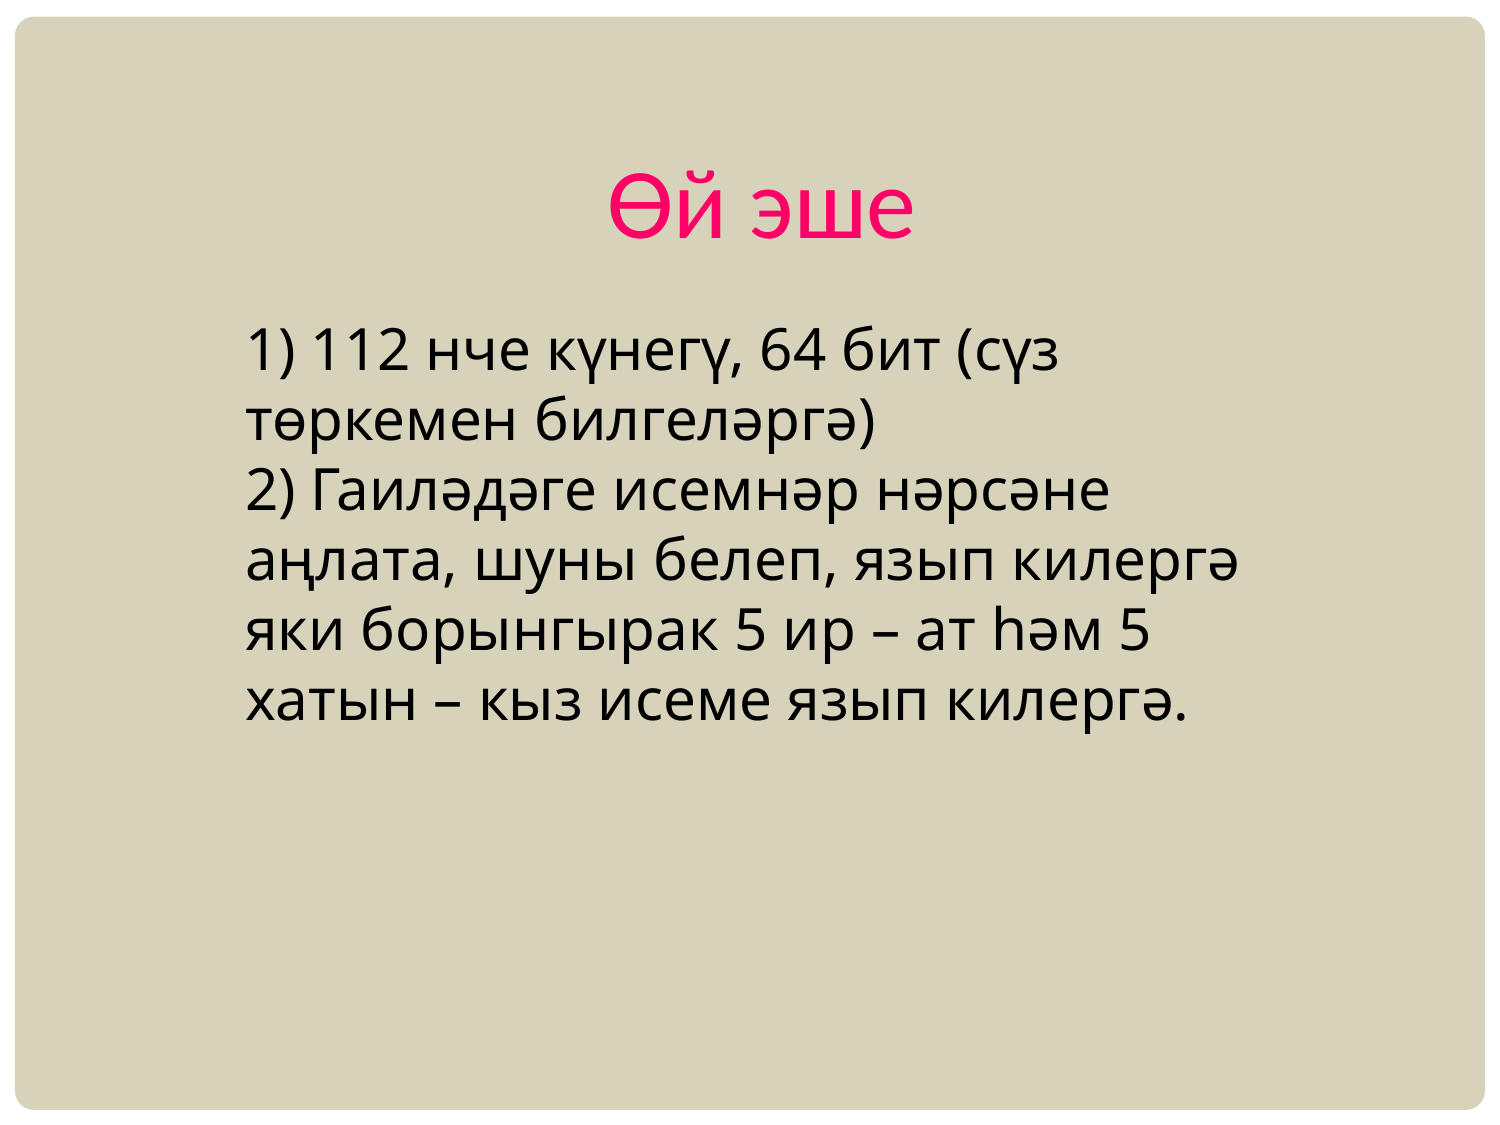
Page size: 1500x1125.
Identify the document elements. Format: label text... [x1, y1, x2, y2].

text_box 1) 112 нче күнегү, 64 бит (сүз төркемен билгеләргә) 2) Гаиләдәге исемнәр нәрсәне аңлата, шуны белеп, язып килергә яки борынгырак 5 ир – ат һәм 5 хатын – кыз исеме язып килергә. [230, 304, 1353, 740]
text_box Өй эше [466, 113, 1058, 267]
